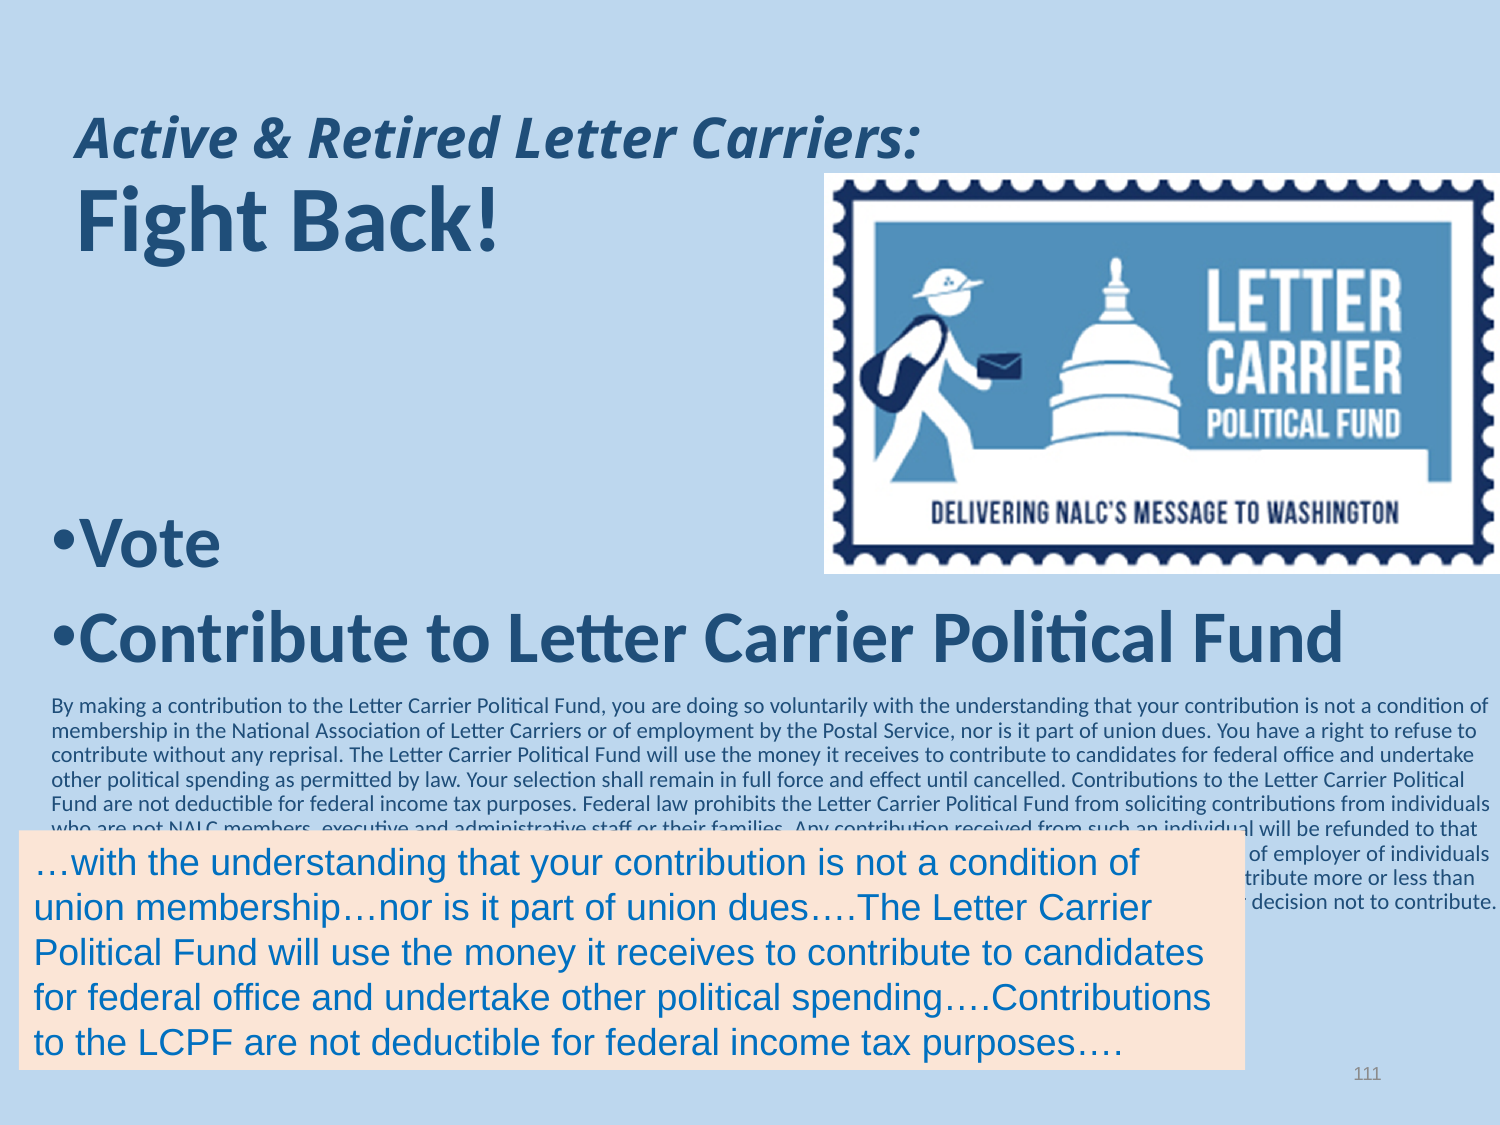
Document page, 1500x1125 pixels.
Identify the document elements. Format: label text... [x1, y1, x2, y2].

picture [824, 173, 1500, 574]
list Vote Contribute to Letter Carrier Political Fund By making a contribution to the Letter Carrier Political Fund, you are doing so voluntarily with the understanding that your contribution is not a condition of membership in the National Association of Letter Carriers or of employment by the Postal Service, nor is it part of union dues. You have a right to refuse to contribute without any reprisal. The Letter Carrier Political Fund will use the money it receives to contribute to candidates for federal office and undertake other political spending as permitted by law. Your selection shall remain in full force and effect until cancelled. Contributions to the Letter Carrier Political Fund are not deductible for federal income tax purposes. Federal law prohibits the Letter Carrier Political Fund from soliciting contributions from individuals who are not NALC members, executive and administrative staff or their families. Any contribution received from such an individual will be refunded to that contributor. Federal law requires us to use our best efforts to collect and report the name, mailing address, occupation and name of employer of individuals whose contributions exceed $200 per calendar year. Any guideline amount is merely a suggestion, and an individual is free to contribute more or less than the guideline suggests and the Union will not favor or disadvantage anyone by reason of the amount of their contribution or their decision not to contribute. [36, 237, 1500, 952]
title Active & Retired Letter Carriers: Fight Back! [61, 82, 941, 237]
text_box …with the understanding that your contribution is not a condition of union membership…nor is it part of union dues….The Letter Carrier Political Fund will use the money it receives to contribute to candidates for federal office and undertake other political spending….Contributions to the LCPF are not deductible for federal income tax purposes…. [18, 830, 1246, 1070]
slide_number 111 [1059, 1042, 1397, 1103]
